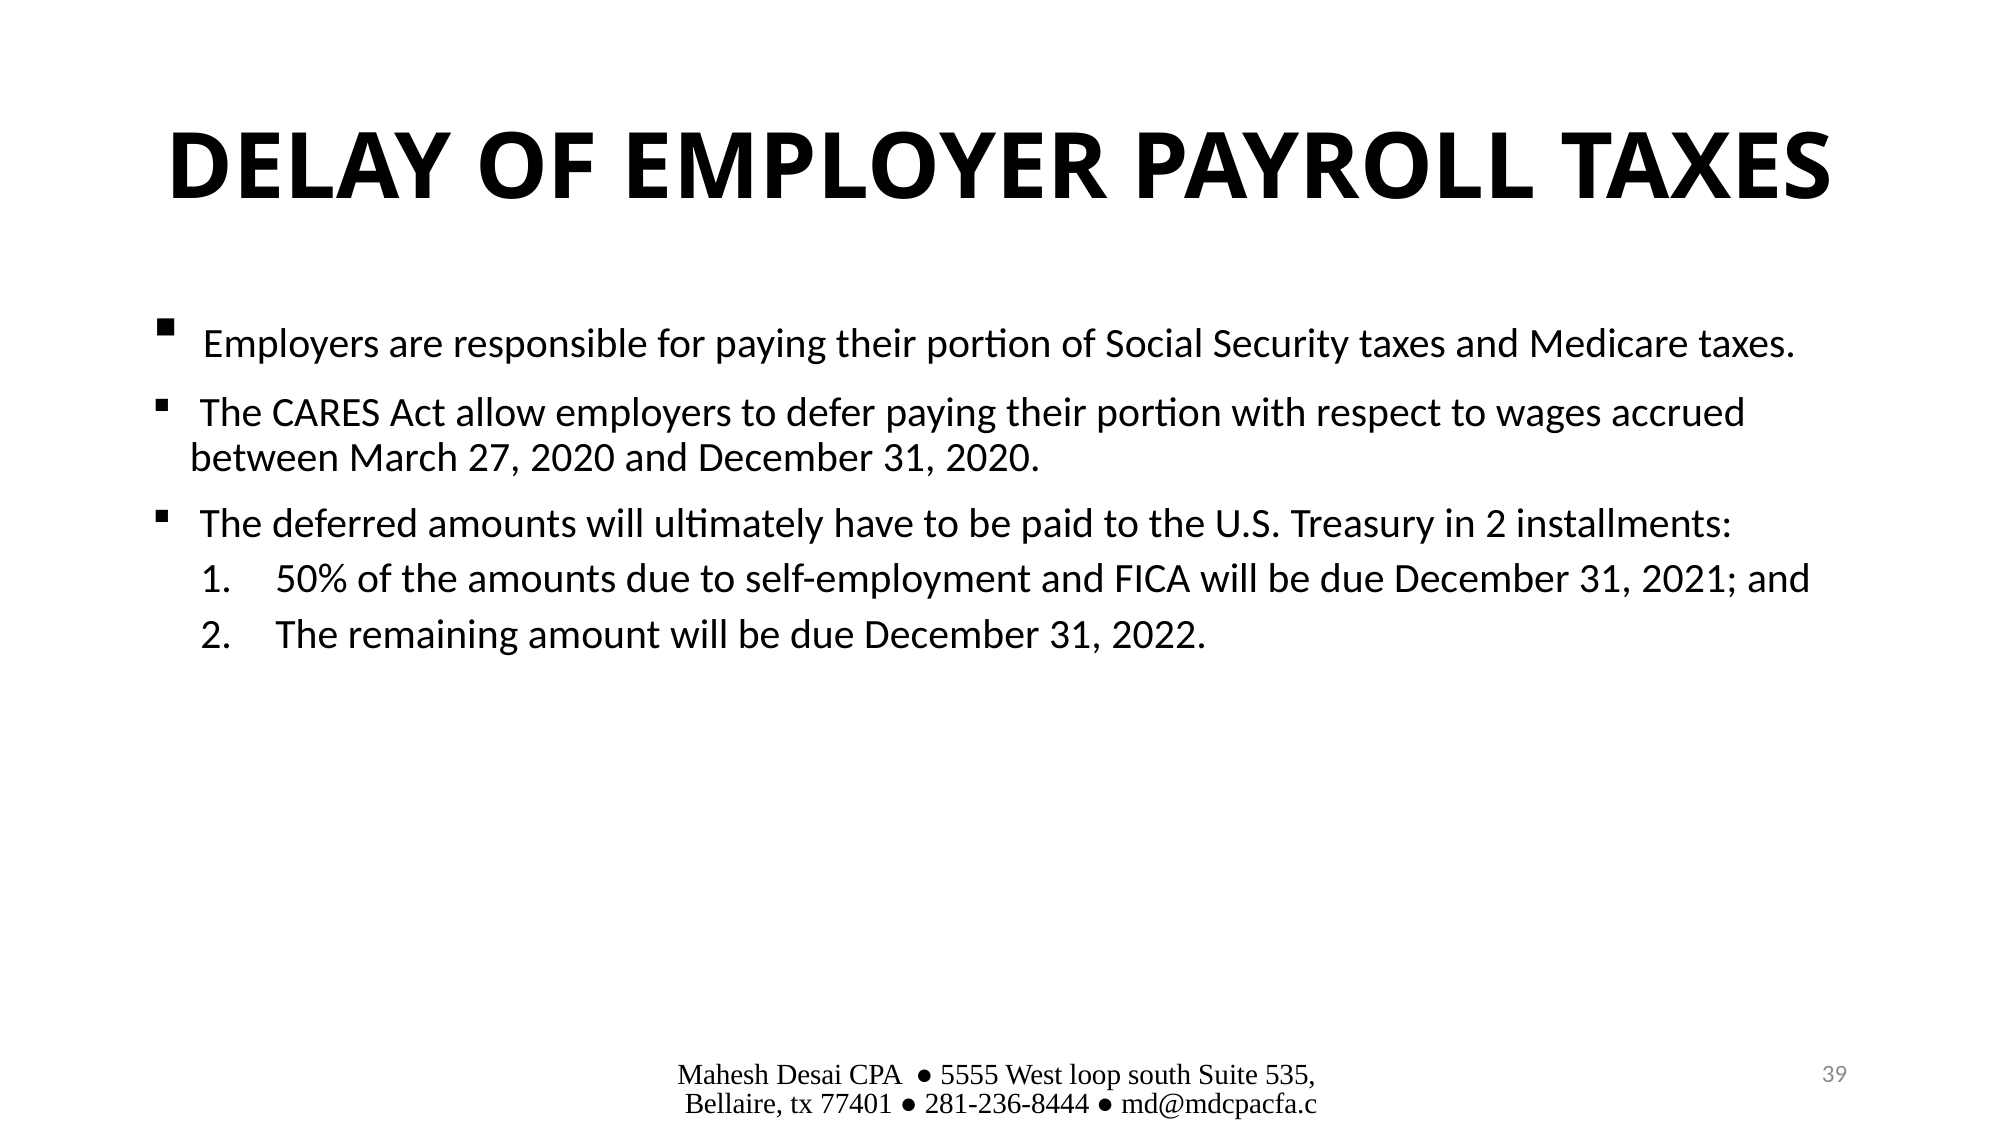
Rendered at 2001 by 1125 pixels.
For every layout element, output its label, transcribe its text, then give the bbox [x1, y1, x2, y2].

slide_number 39 [1412, 1042, 1863, 1103]
footer Mahesh Desai CPA ● 5555 West loop south Suite 535, Bellaire, tx 77401 ● 281-236-8444 ● md@mdcpacfa.com [662, 1042, 1338, 1103]
title DELAY OF EMPLOYER PAYROLL TAXES [137, 59, 1863, 278]
list Employers are responsible for paying their portion of Social Security taxes and Medicare taxes. The CARES Act allow employers to defer paying their portion with respect to wages accrued between March 27, 2020 and December 31, 2020. The deferred amounts will ultimately have to be paid to the U.S. Treasury in 2 installments: 50% of the amounts due to self-employment and FICA will be due December 31, 2021; and The remaining amount will be due December 31, 2022. [137, 299, 1863, 1014]
